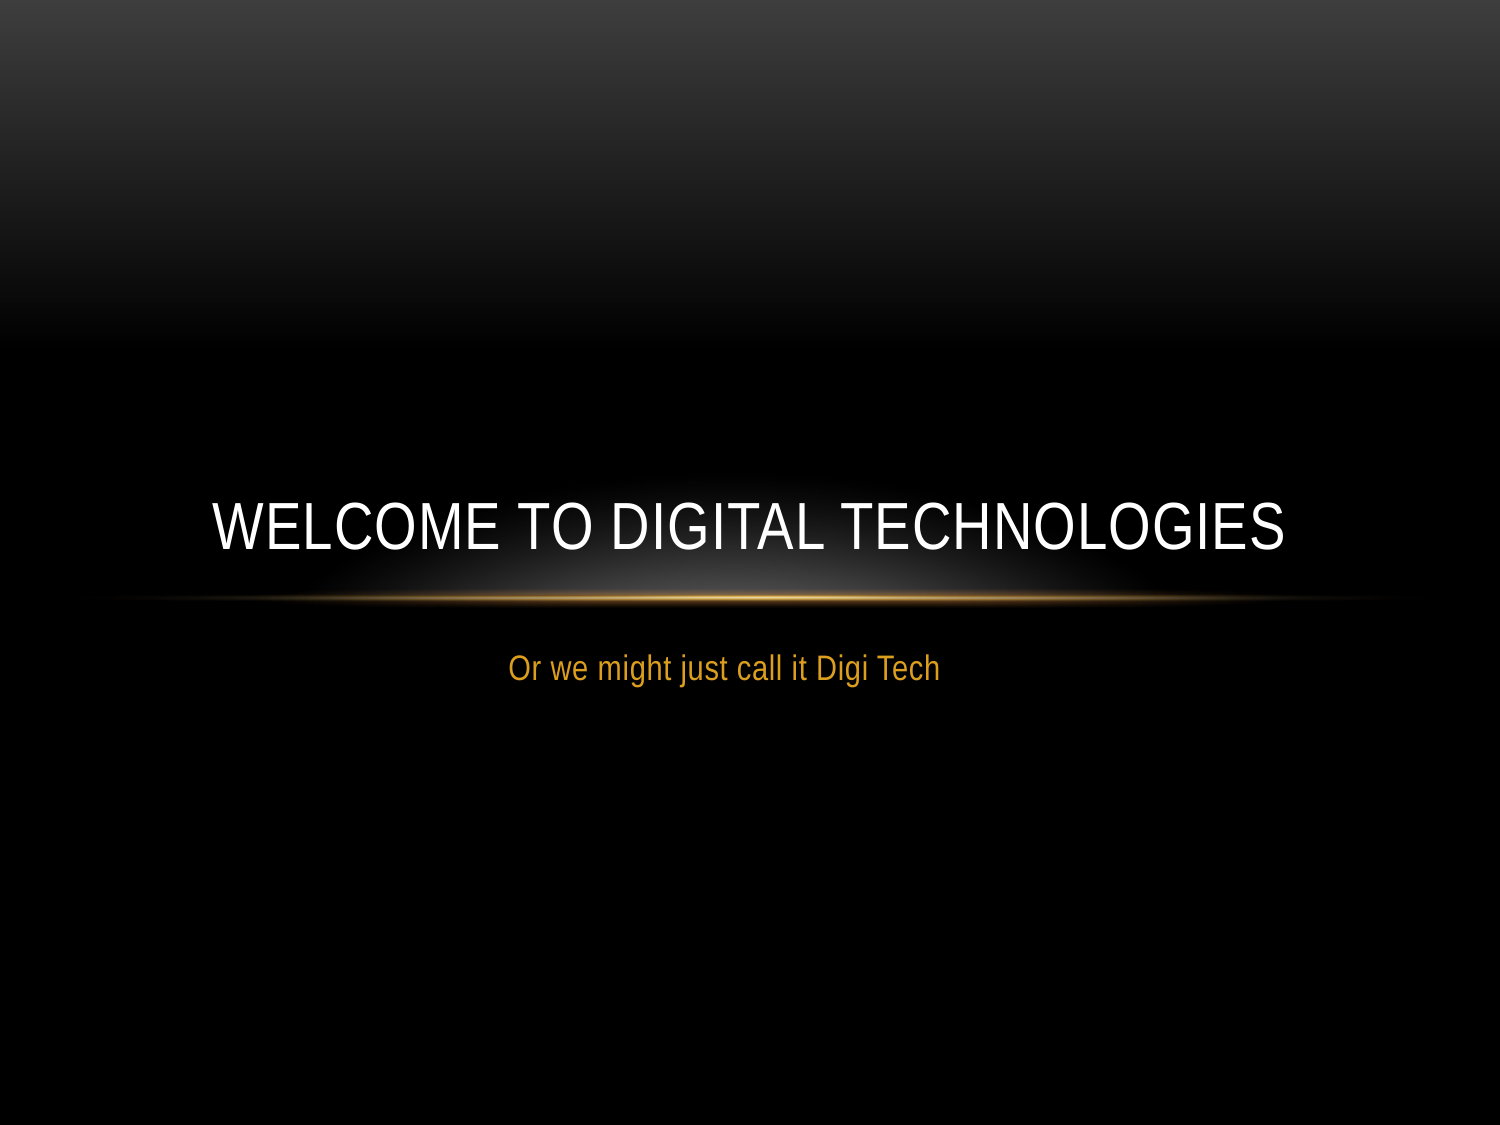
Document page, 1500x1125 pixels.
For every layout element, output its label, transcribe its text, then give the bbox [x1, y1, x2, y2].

picture [0, 0, 1500, 750]
subtitle Or we might just call it Digi Tech [200, 637, 1250, 925]
title Welcome to Digital Technologies [112, 329, 1388, 571]
